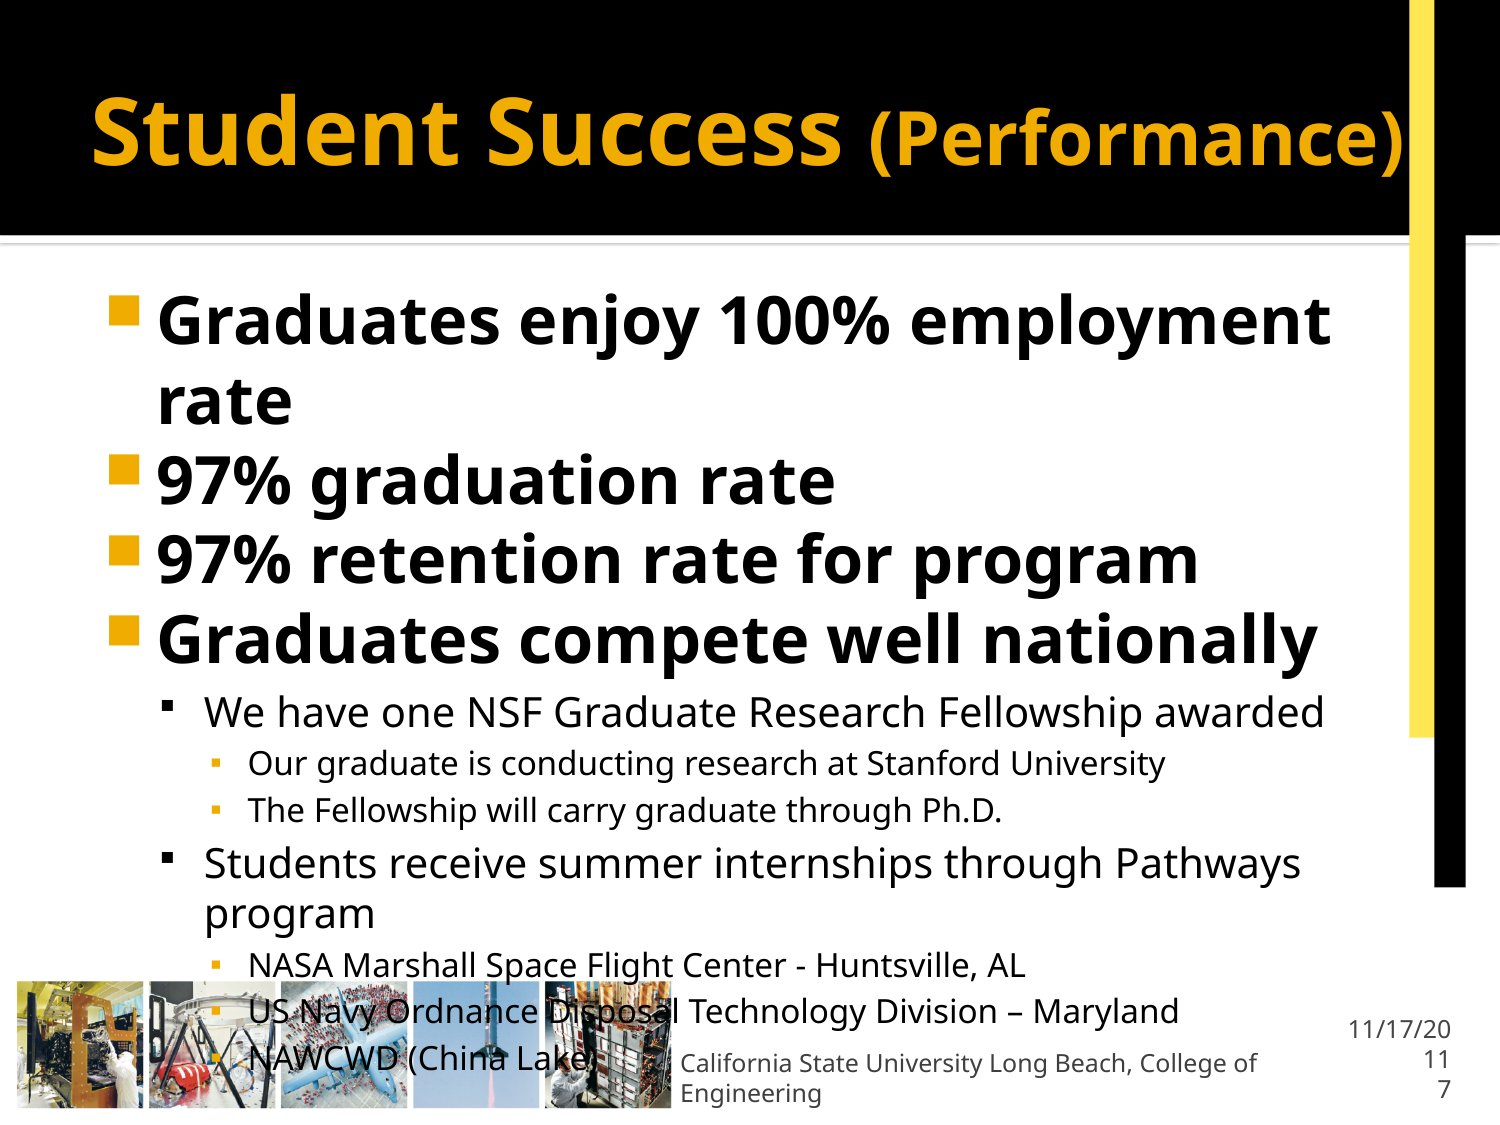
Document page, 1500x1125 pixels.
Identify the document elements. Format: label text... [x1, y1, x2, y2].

picture [12, 974, 675, 1113]
title Student Success (Performance) [75, 25, 1425, 231]
list Graduates enjoy 100% employment rate 97% graduation rate 97% retention rate for program Graduates compete well nationally We have one NSF Graduate Research Fellowship awarded Our graduate is conducting research at Stanford University The Fellowship will carry graduate through Ph.D. Students receive summer internships through Pathways program NASA Marshall Space Flight Center - Huntsville, AL US Navy Ordnance Disposal Technology Division – Maryland NAWCWD (China Lake) [75, 262, 1425, 1022]
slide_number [1325, 1037, 1467, 1108]
